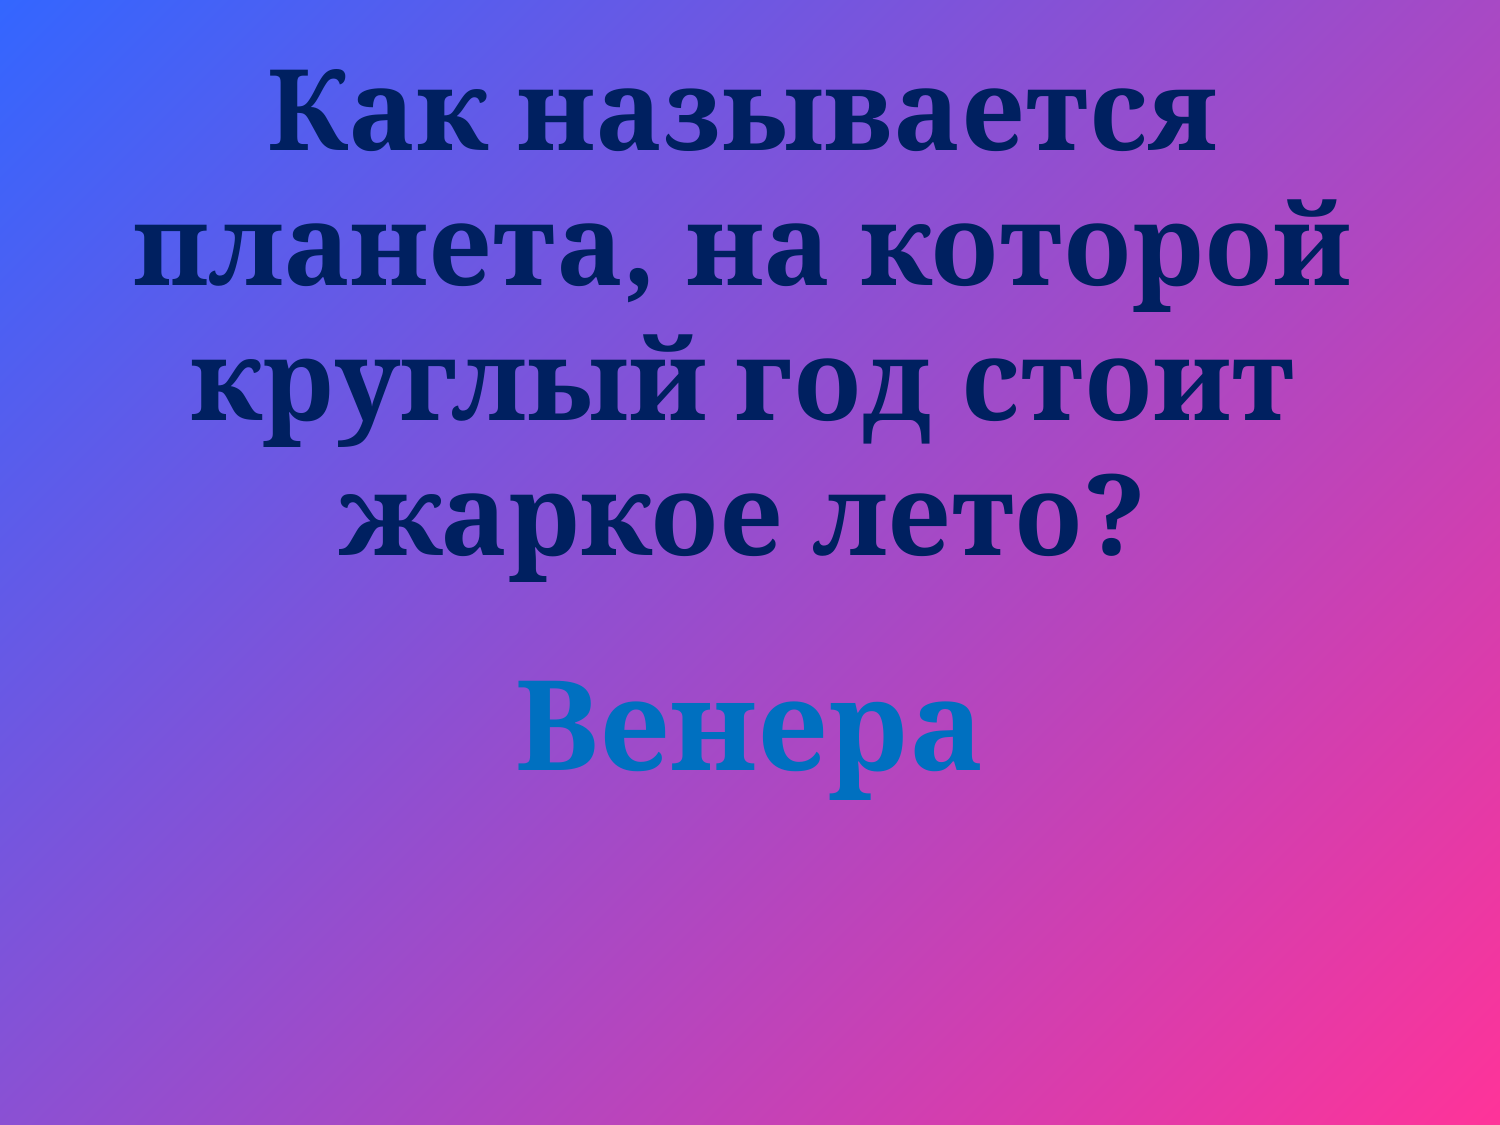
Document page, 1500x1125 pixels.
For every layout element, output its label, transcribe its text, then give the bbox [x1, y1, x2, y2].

title Как называется планета, на которой круглый год стоит жаркое лето? [105, 187, 1381, 429]
subtitle Венера [225, 637, 1275, 925]
